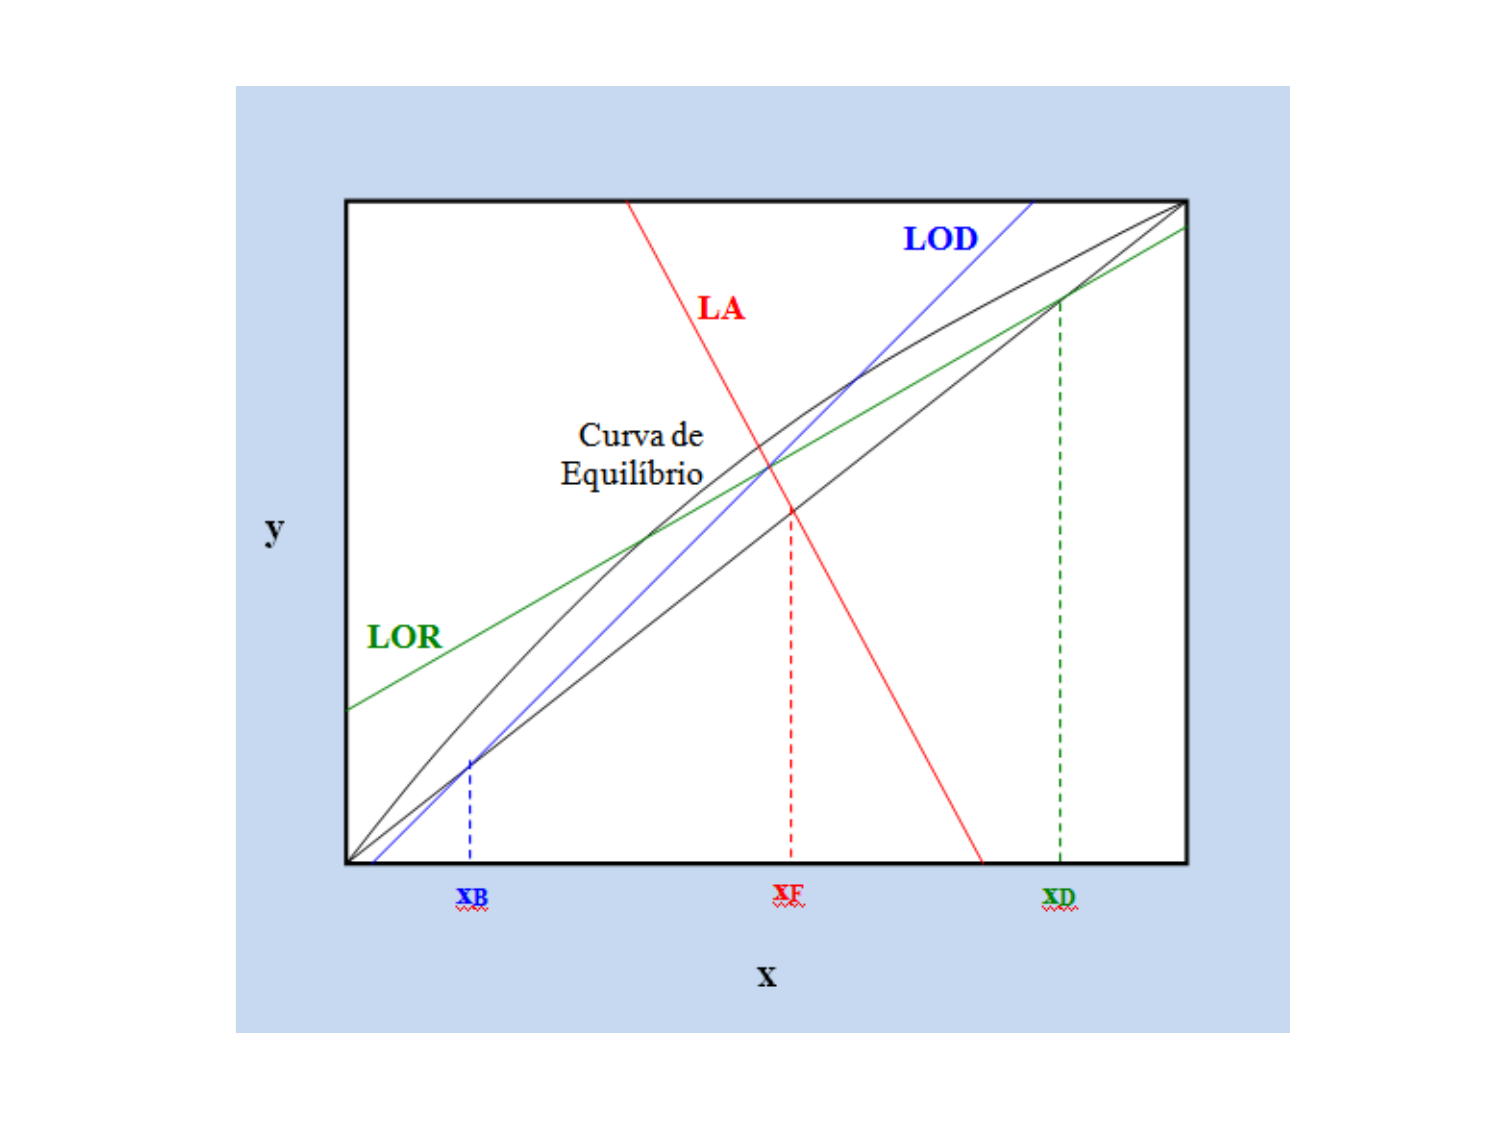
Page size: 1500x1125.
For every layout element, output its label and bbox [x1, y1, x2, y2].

picture [235, 85, 1291, 1033]
